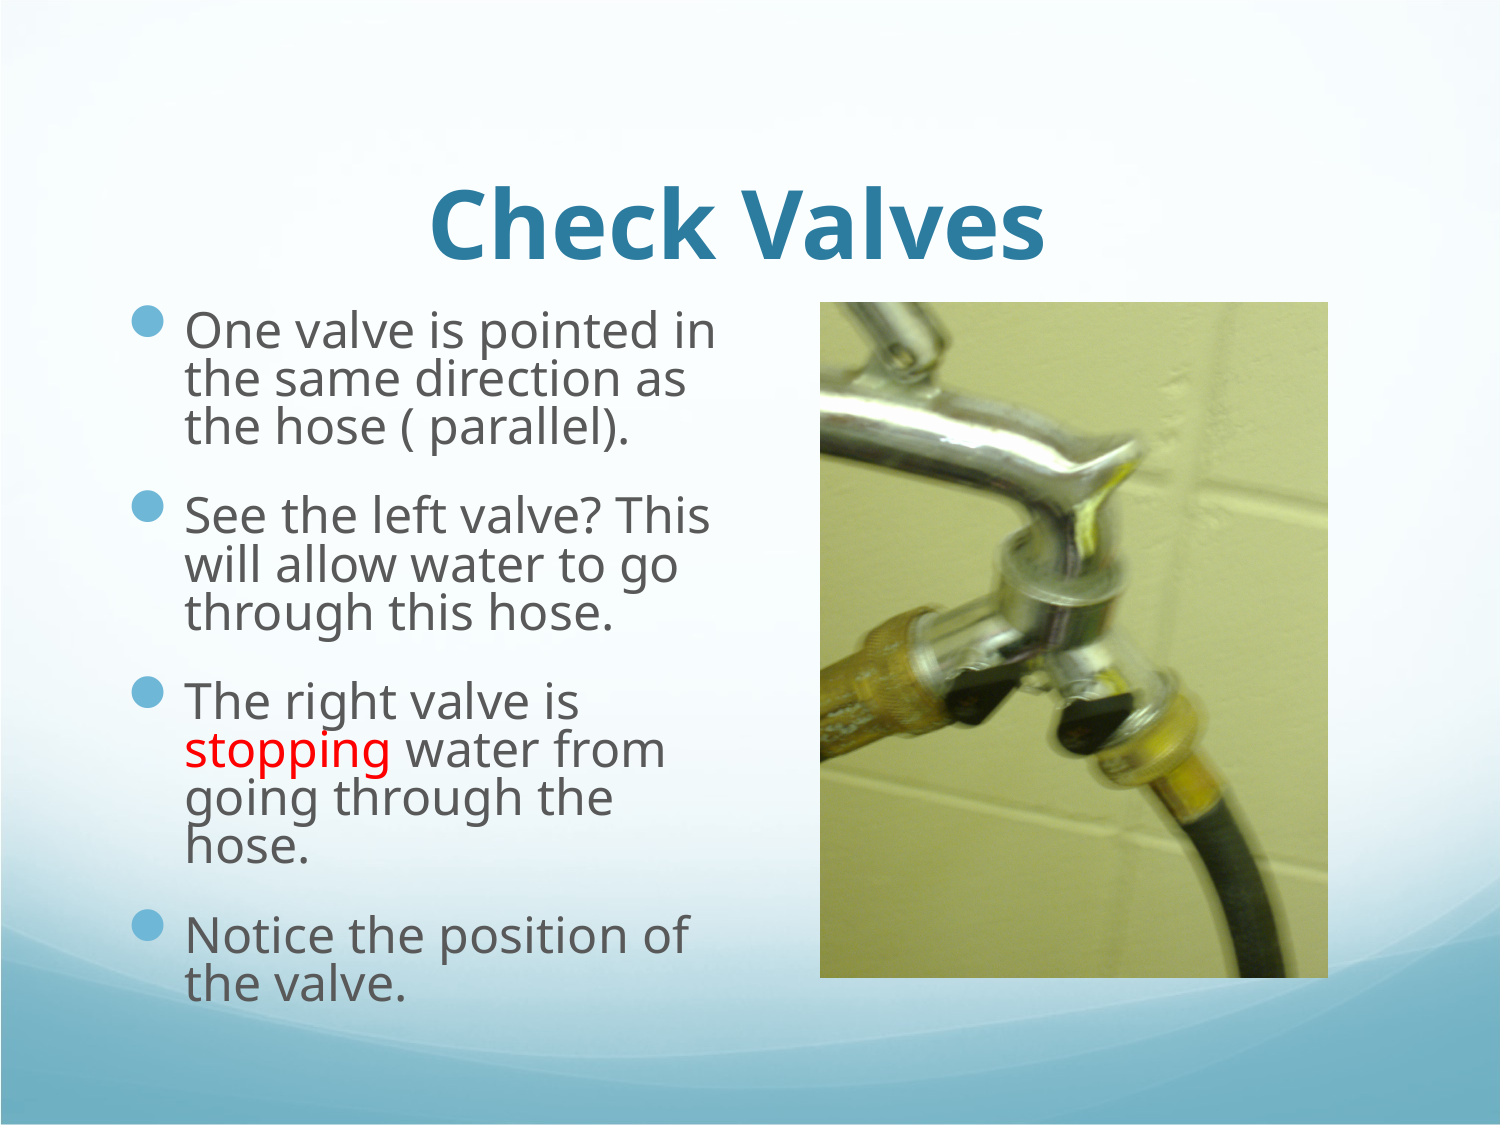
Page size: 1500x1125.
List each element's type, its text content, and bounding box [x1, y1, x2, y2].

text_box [820, 302, 1328, 979]
list One valve is pointed in the same direction as the hose ( parallel). See the left valve? This will allow water to go through this hose. The right valve is stopping water from going through the hose. Notice the position of the valve. [112, 302, 738, 1125]
title Check Valves [100, 113, 1376, 328]
picture [0, 0, 1500, 1125]
